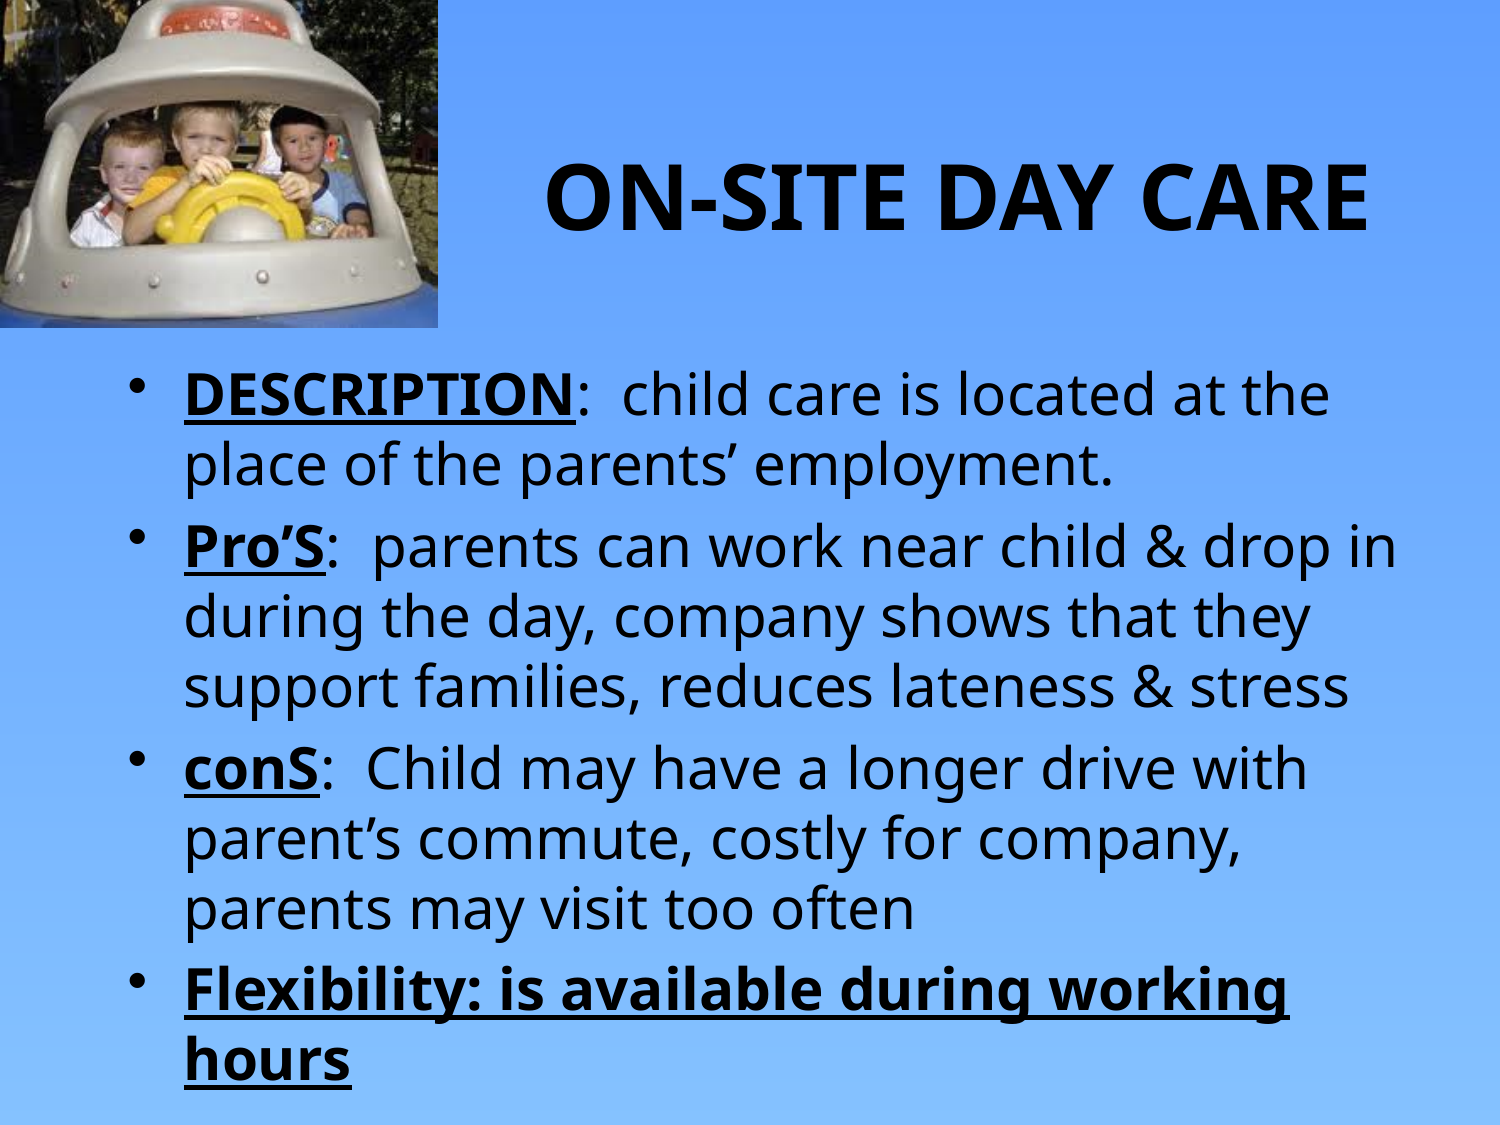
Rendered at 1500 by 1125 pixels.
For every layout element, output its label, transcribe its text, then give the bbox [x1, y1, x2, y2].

list DESCRIPTION: child care is located at the place of the parents’ employment. Pro’S: parents can work near child & drop in during the day, company shows that they support families, reduces lateness & stress conS: Child may have a longer drive with parent’s commute, costly for company, parents may visit too often Flexibility: is available during working hours [112, 349, 1426, 1026]
title ON-SITE DAY CARE [441, 99, 1388, 288]
picture [0, 0, 438, 328]
